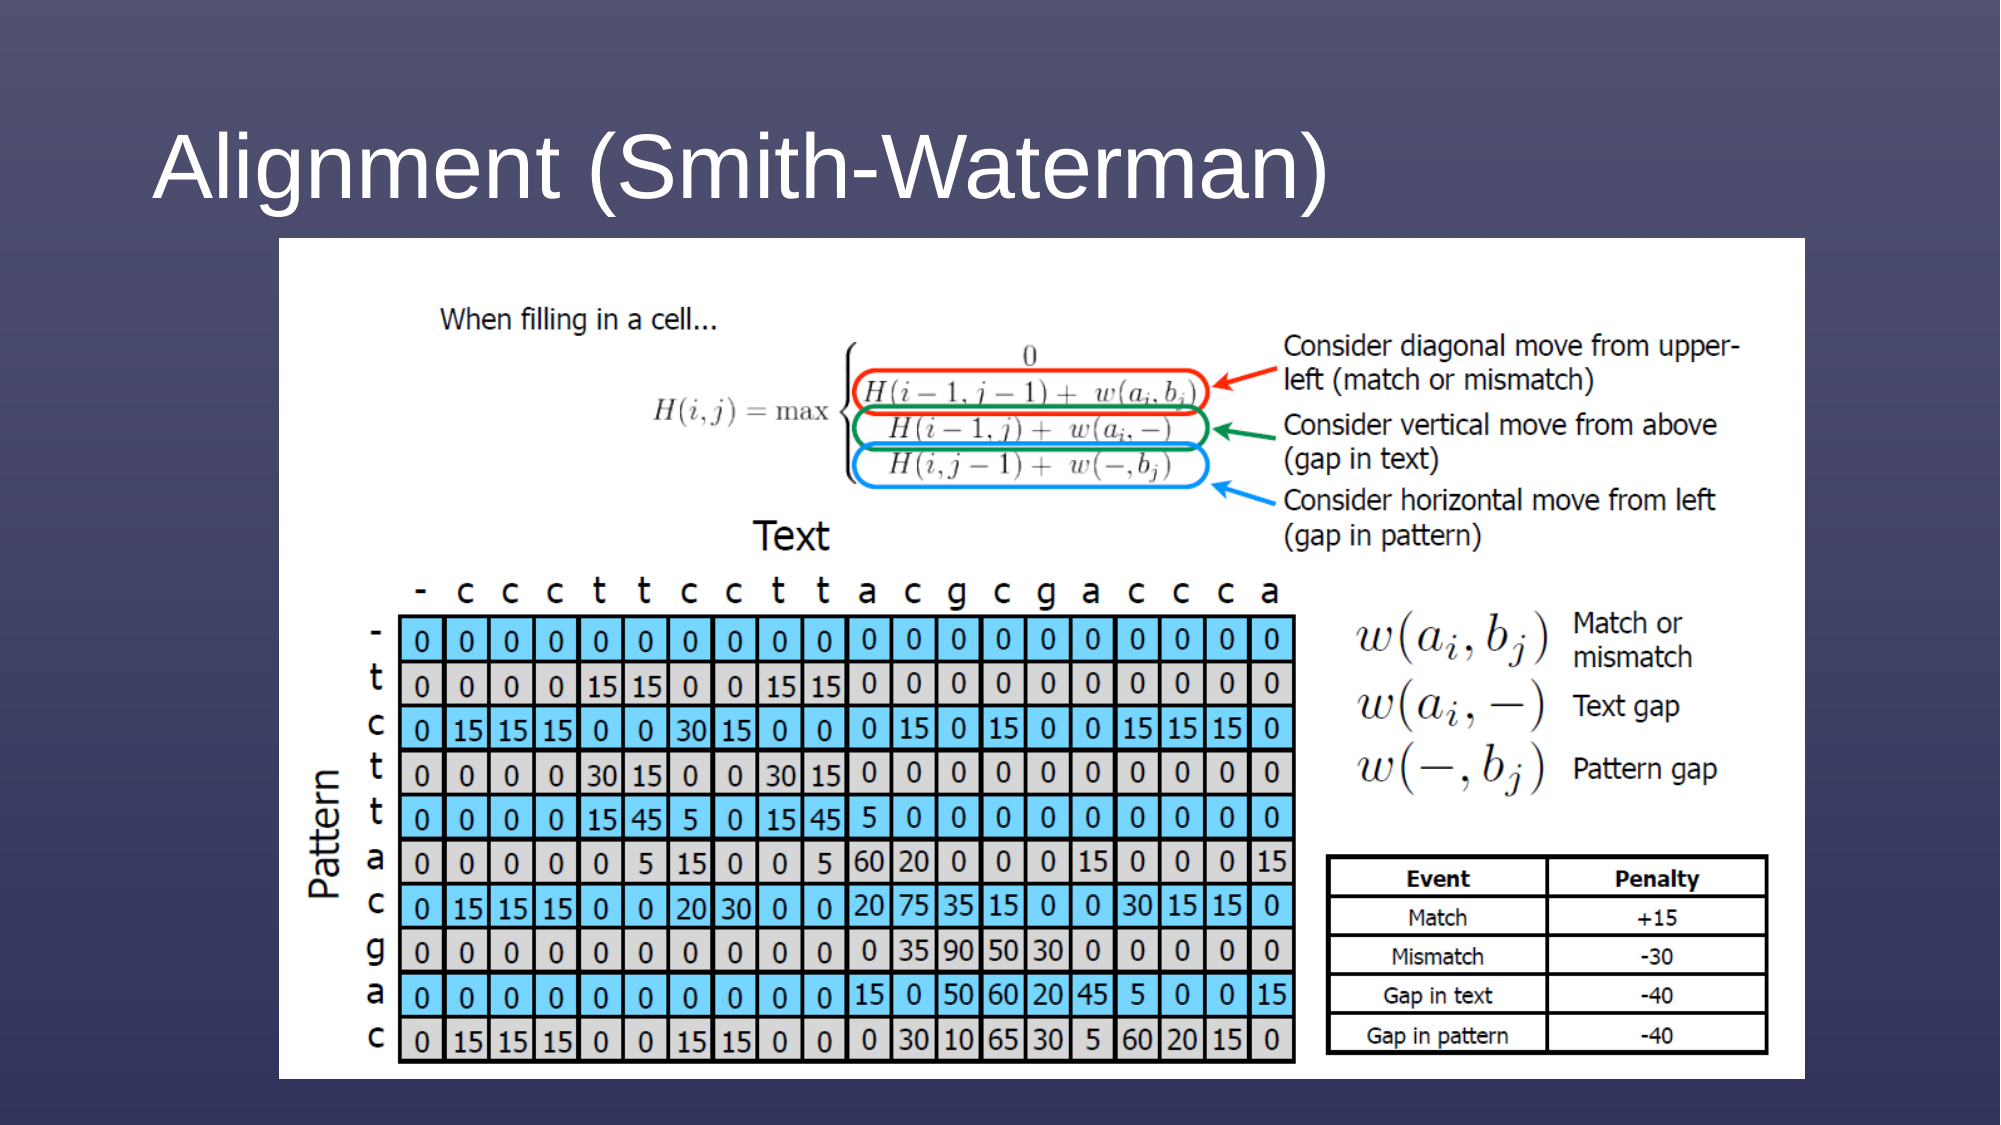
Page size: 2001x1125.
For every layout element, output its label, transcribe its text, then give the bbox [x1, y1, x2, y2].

picture [279, 238, 1805, 1079]
title Alignment (Smith-Waterman) [137, 59, 1863, 278]
